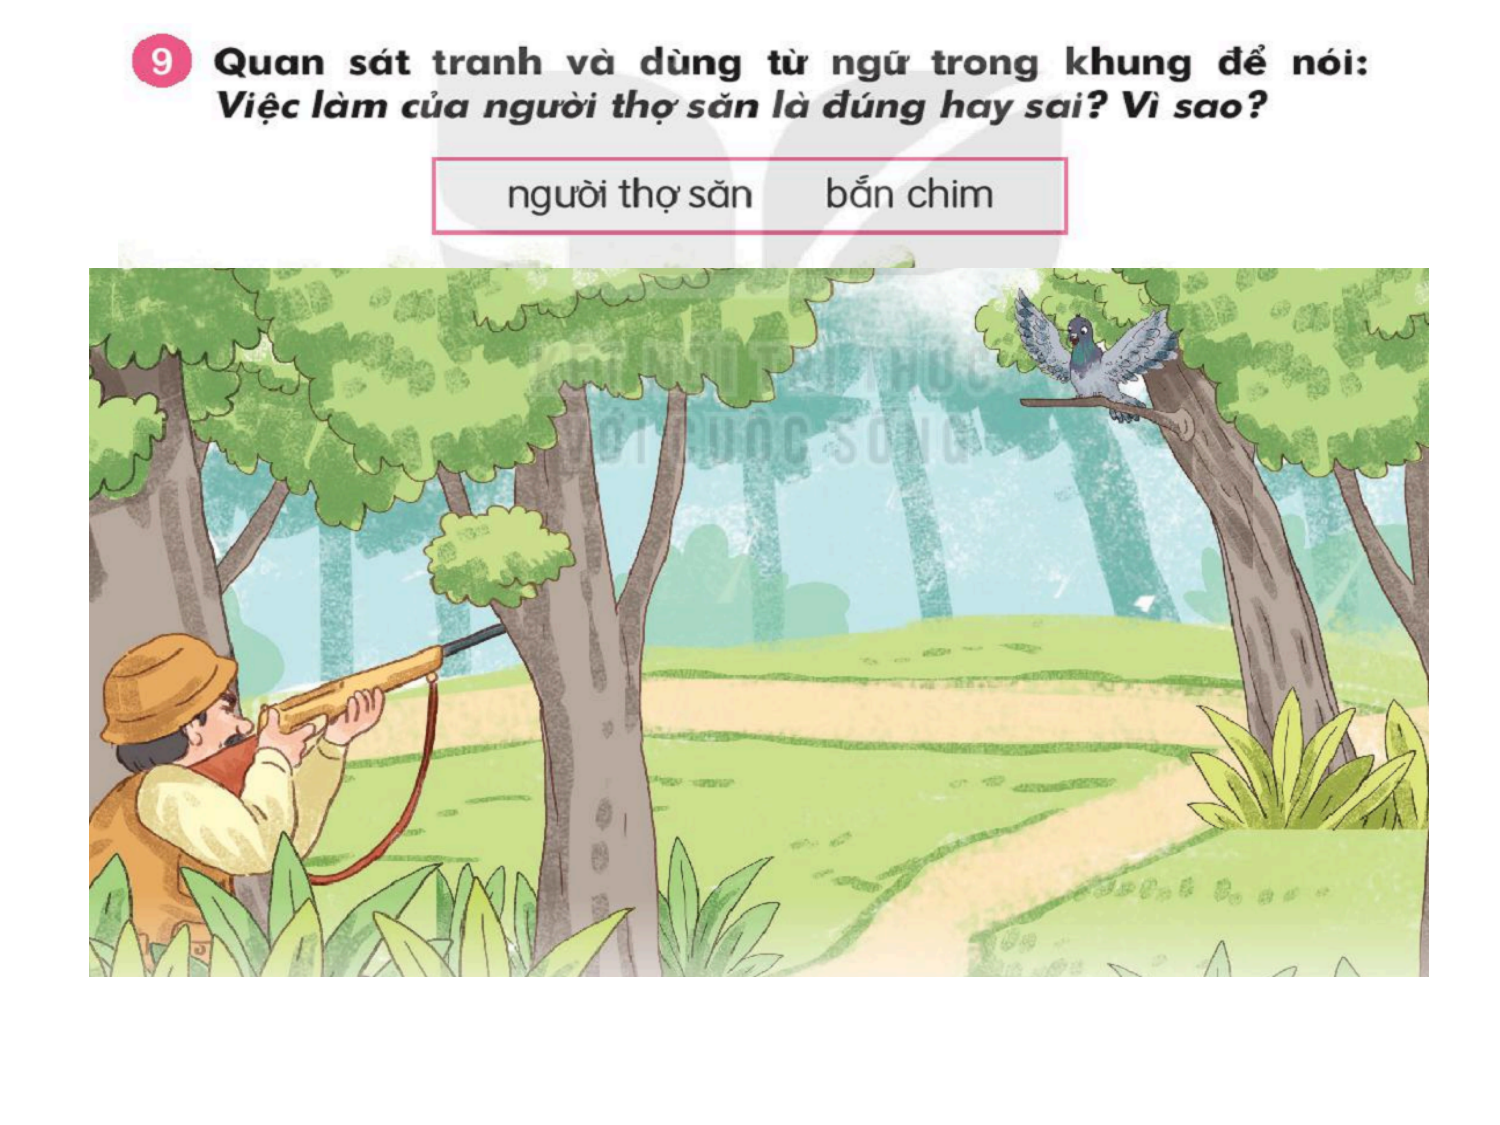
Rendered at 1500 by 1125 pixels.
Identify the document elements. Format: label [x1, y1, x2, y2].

picture [89, 23, 1429, 977]
